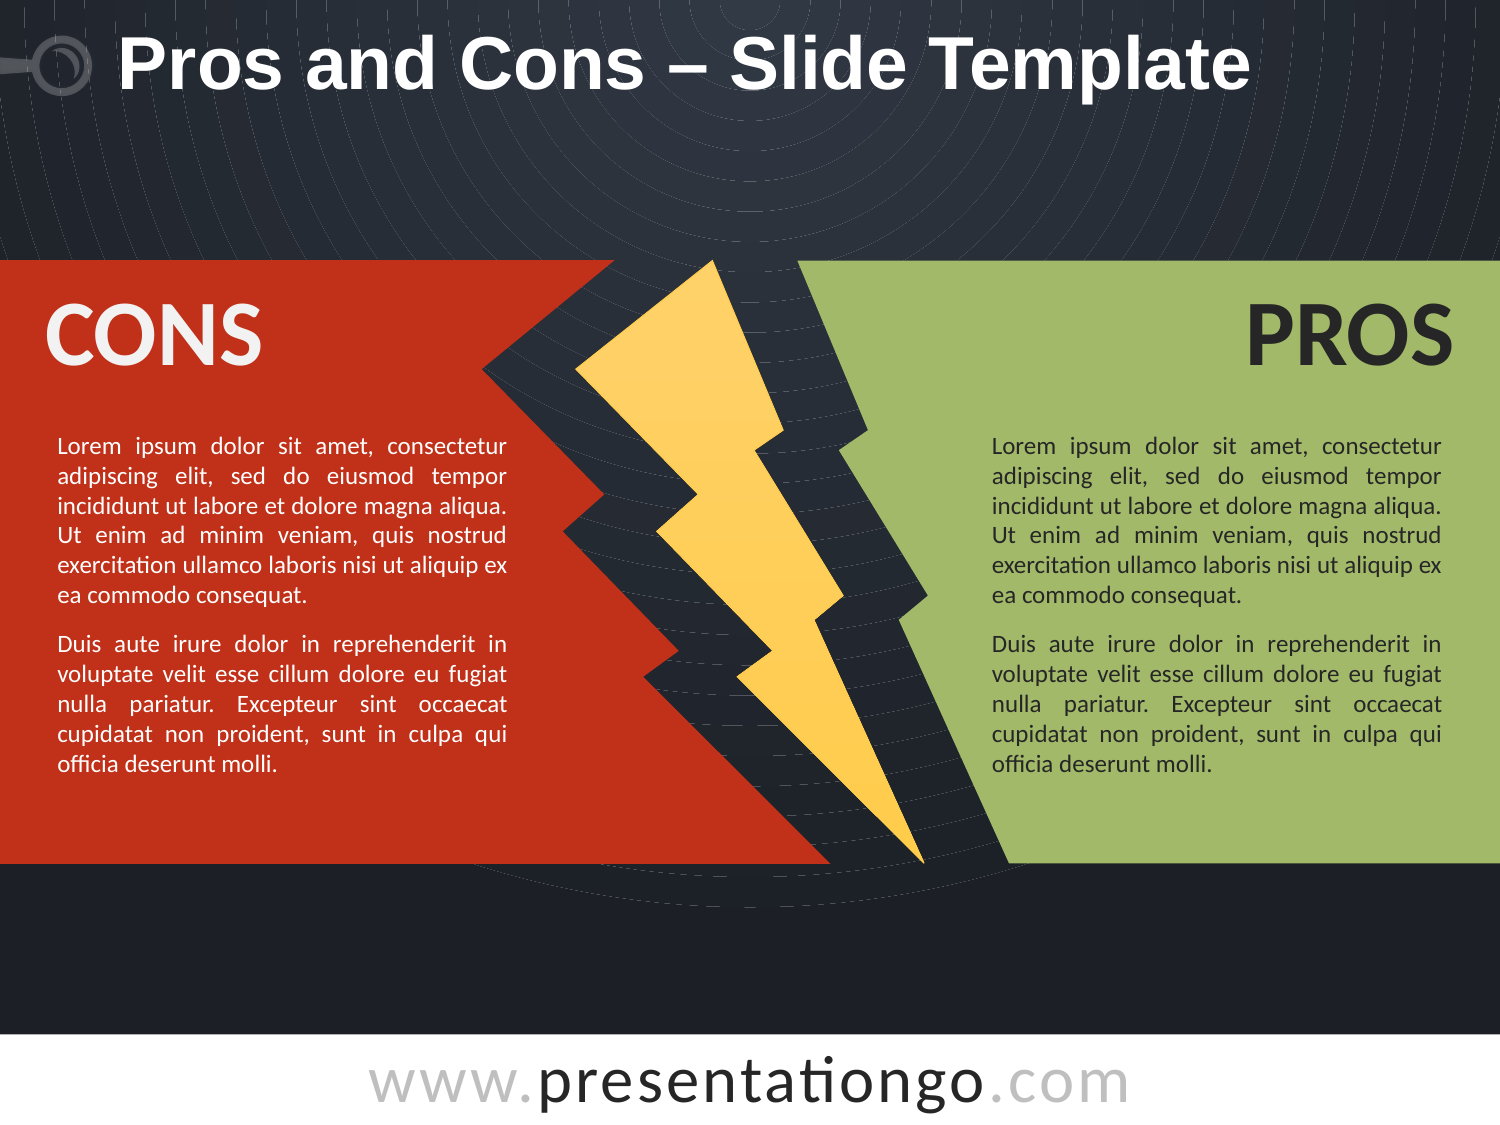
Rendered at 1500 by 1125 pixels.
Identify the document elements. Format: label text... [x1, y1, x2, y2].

text_box PROS [796, 260, 1500, 864]
text_box Lorem ipsum dolor sit amet, consectetur adipiscing elit, sed do eiusmod tempor incididunt ut labore et dolore magna aliqua. Ut enim ad minim veniam, quis nostrud exercitation ullamco laboris nisi ut aliquip ex ea commodo consequat. Duis aute irure dolor in reprehenderit in voluptate velit esse cillum dolore eu fugiat nulla pariatur. Excepteur sint occaecat cupidatat non proident, sunt in culpa qui officia deserunt molli. [991, 421, 1443, 785]
text_box CONS [0, 260, 831, 864]
title Pros and Cons – Slide Template [103, 17, 1500, 139]
text_box Lorem ipsum dolor sit amet, consectetur adipiscing elit, sed do eiusmod tempor incididunt ut labore et dolore magna aliqua. Ut enim ad minim veniam, quis nostrud exercitation ullamco laboris nisi ut aliquip ex ea commodo consequat. Duis aute irure dolor in reprehenderit in voluptate velit esse cillum dolore eu fugiat nulla pariatur. Excepteur sint occaecat cupidatat non proident, sunt in culpa qui officia deserunt molli. [57, 421, 509, 785]
text_box [575, 259, 925, 864]
